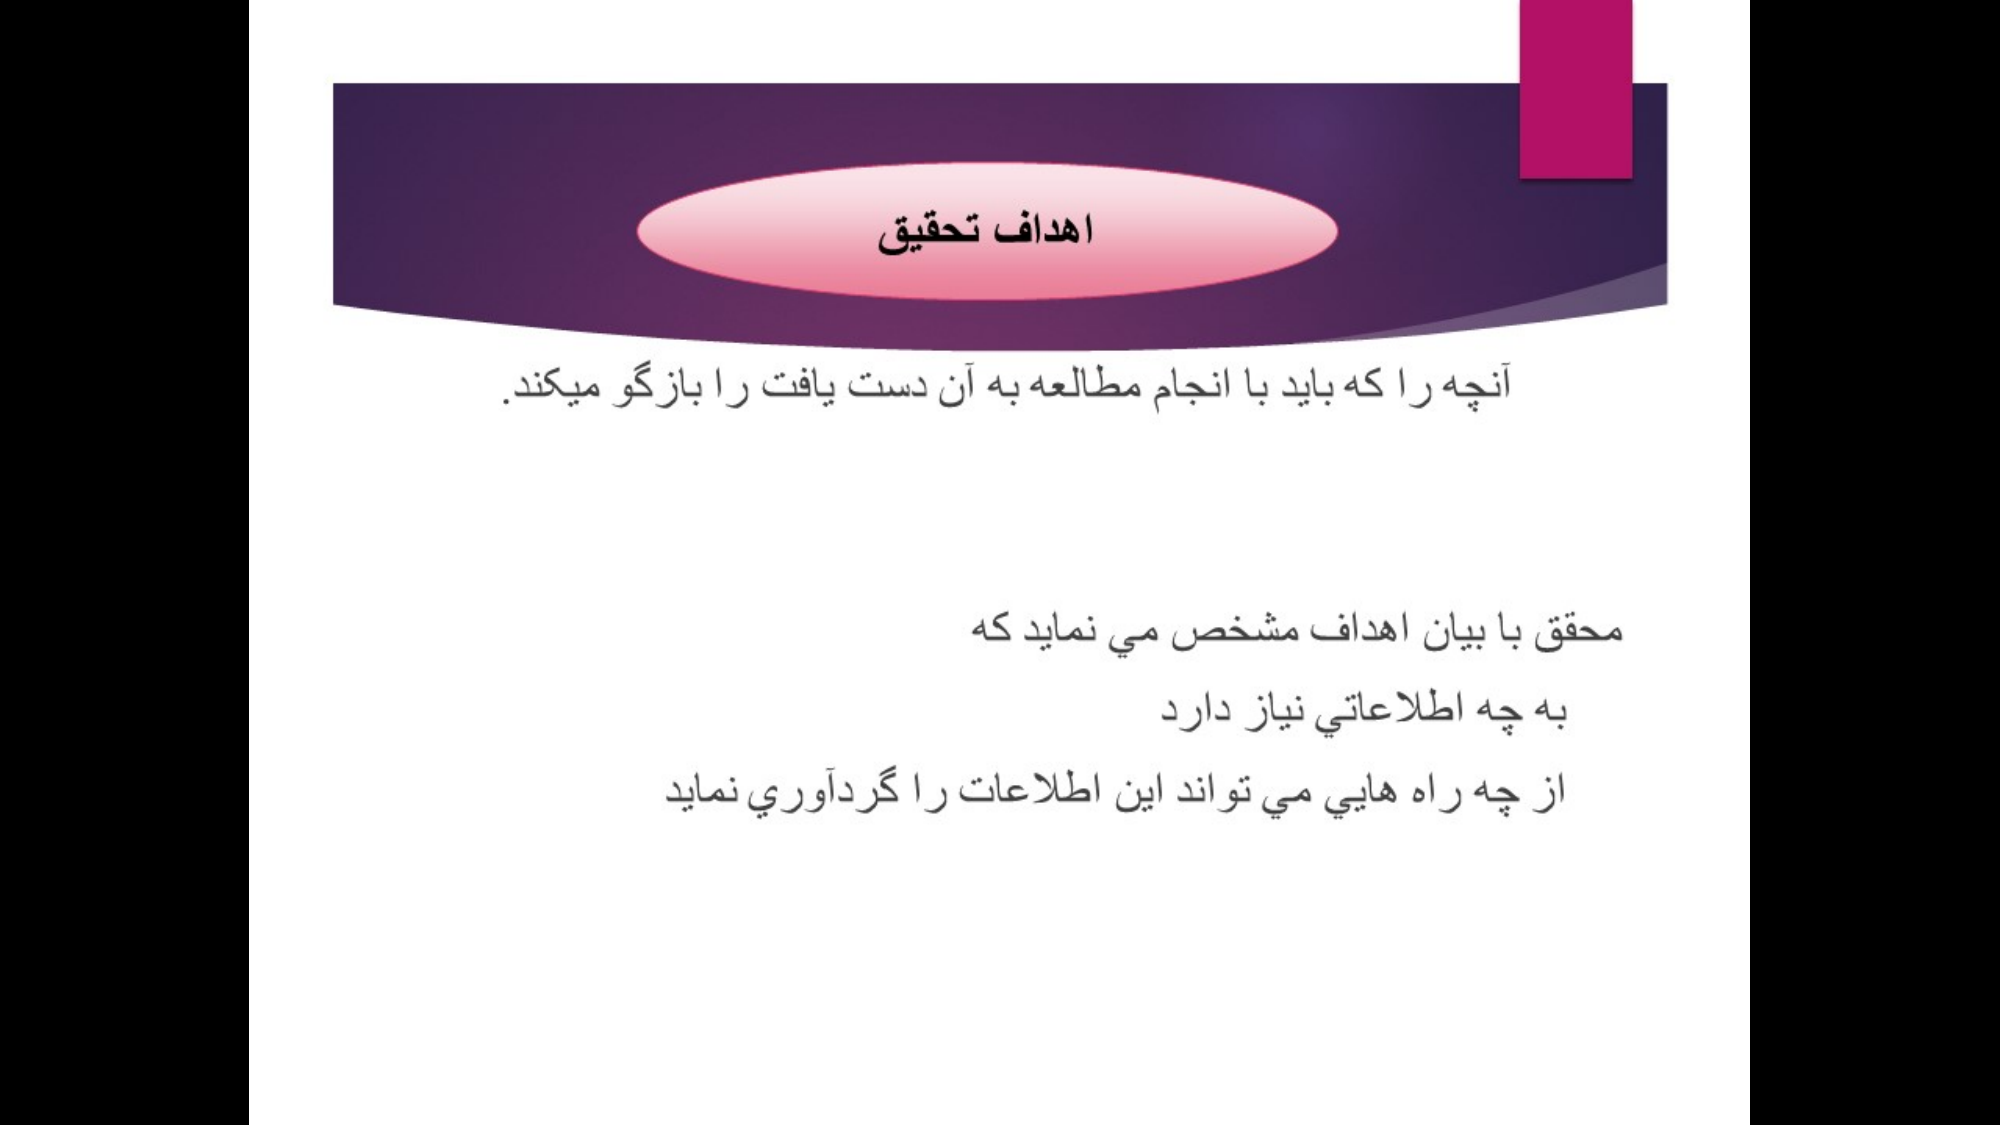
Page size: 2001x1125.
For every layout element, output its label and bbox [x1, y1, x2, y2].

picture [249, 0, 1750, 1125]
